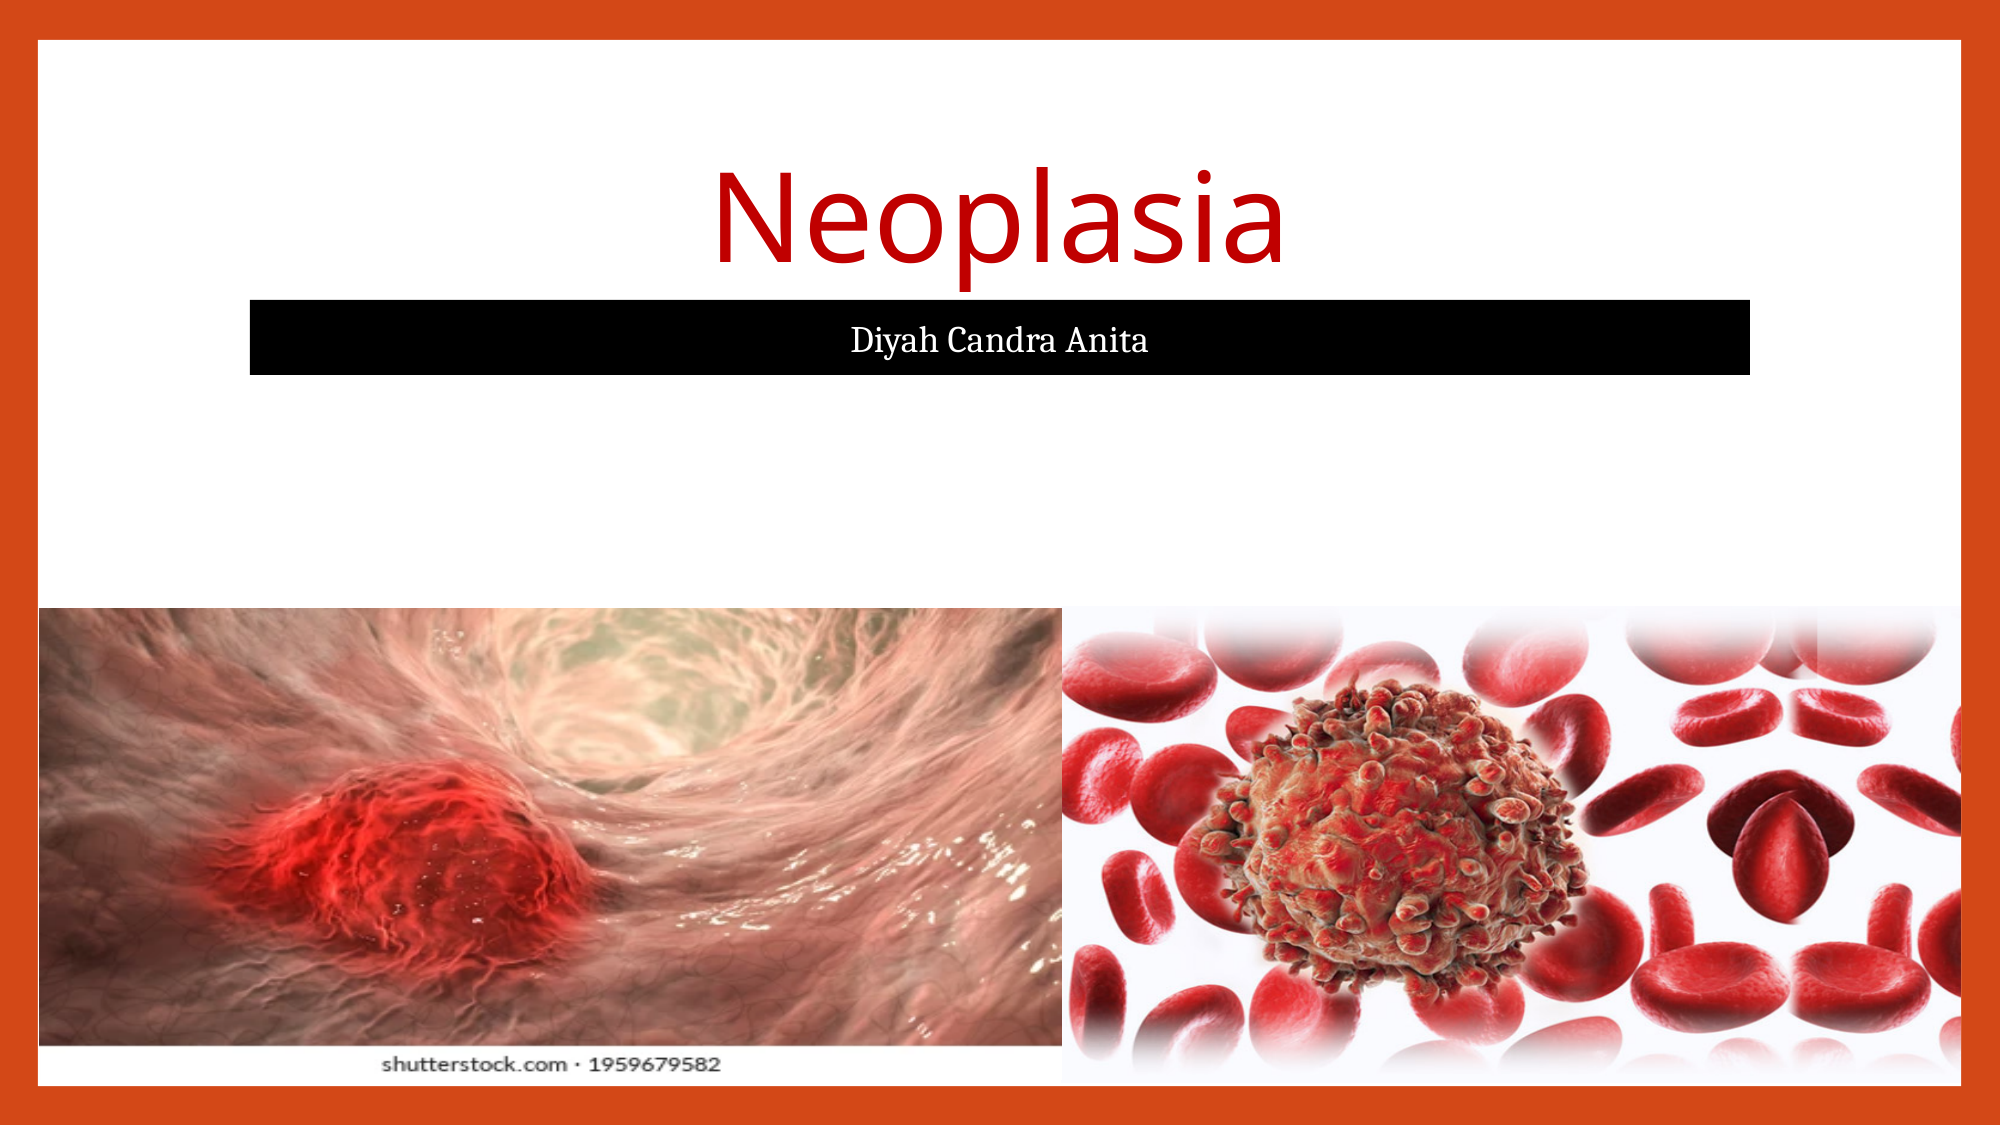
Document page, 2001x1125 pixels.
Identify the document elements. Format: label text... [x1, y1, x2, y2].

text_box Neoplasia [406, 99, 1594, 295]
picture [38, 606, 1962, 1083]
text_box Diyah Candra Anita [249, 299, 1750, 375]
